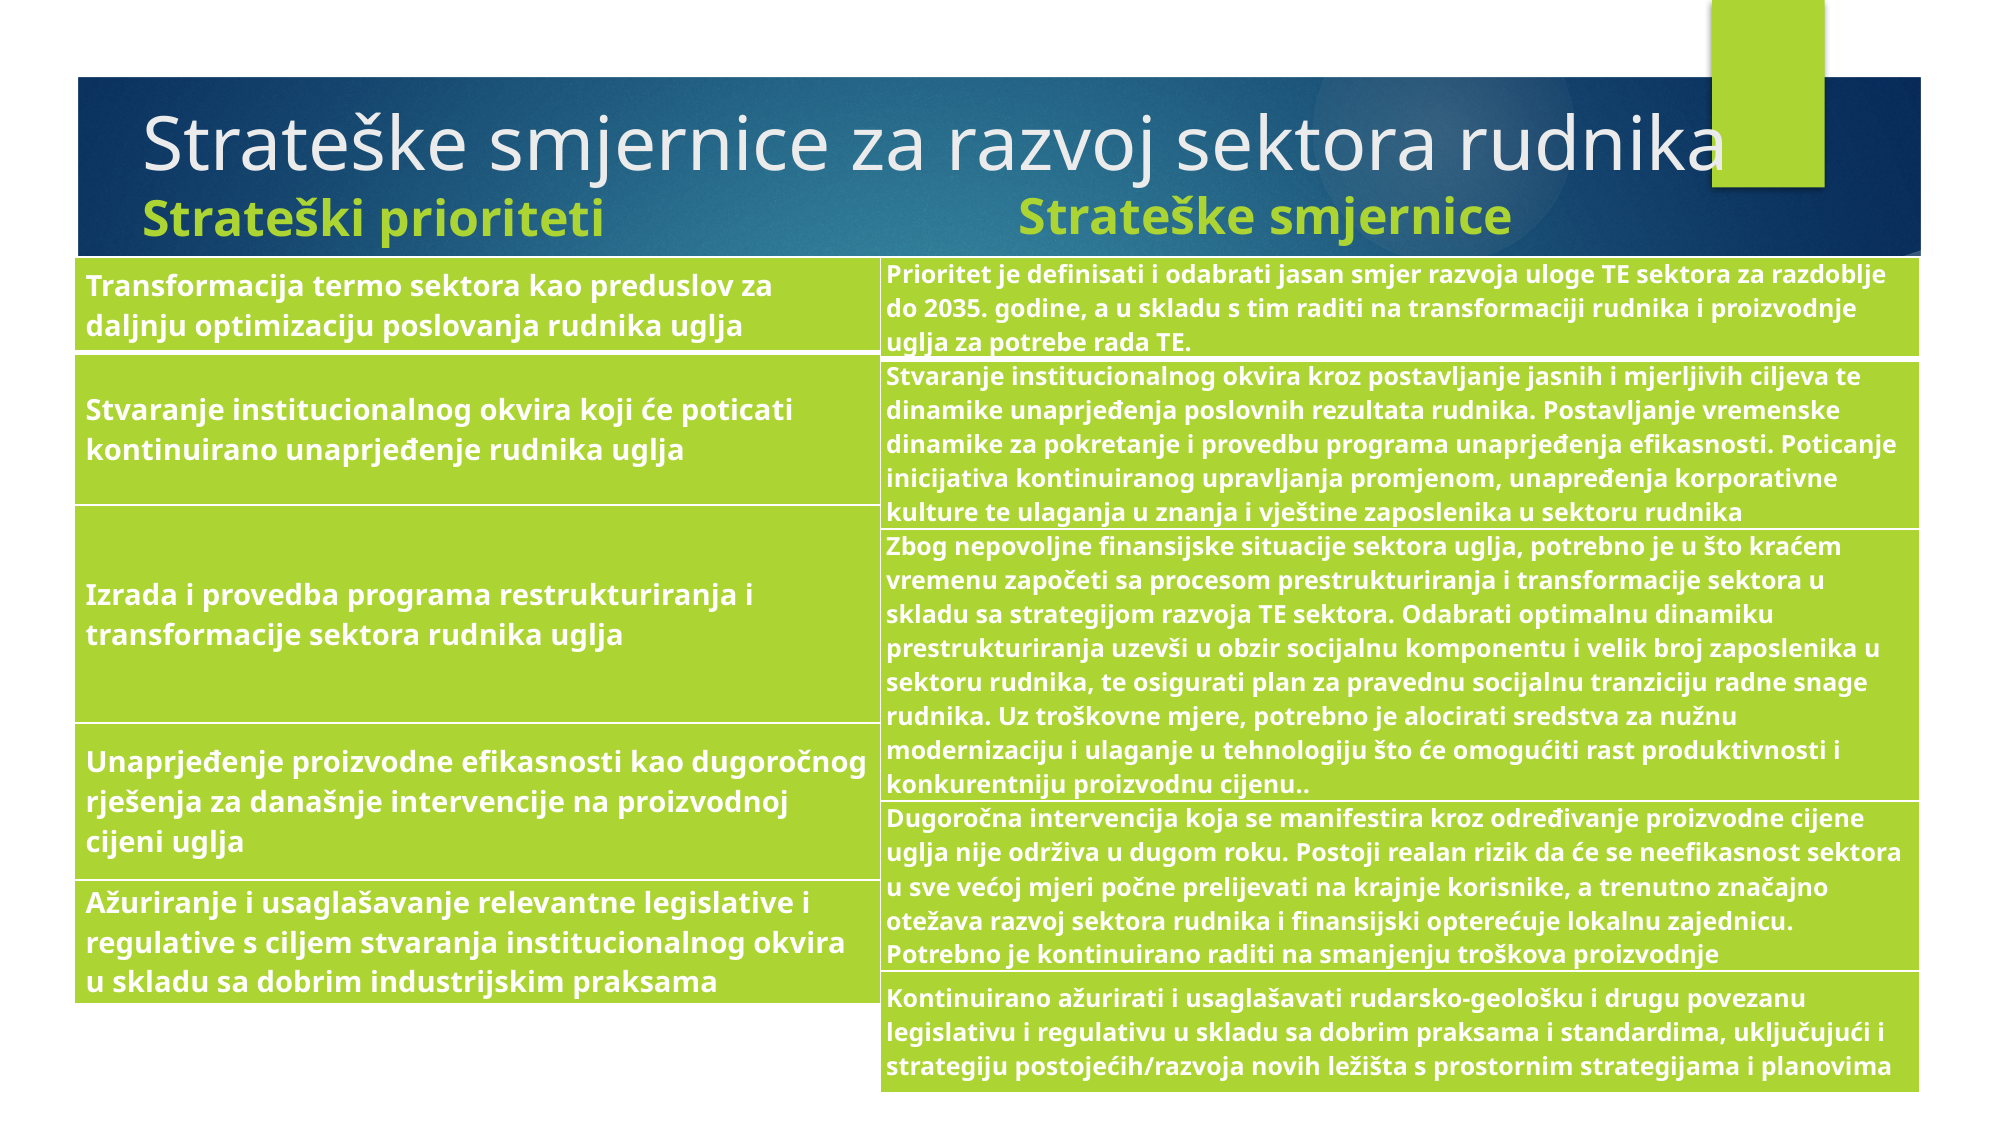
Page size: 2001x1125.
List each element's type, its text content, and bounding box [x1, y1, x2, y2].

table_cell Ažuriranje i usaglašavanje relevantne legislative i regulative s ciljem stvaranja institucionalnog okvira u skladu sa dobrim industrijskim praksama [75, 881, 880, 1003]
table_cell Zbog nepovoljne finansijske situacije sektora uglja, potrebno je u što kraćem vremenu započeti sa procesom prestrukturiranja i transformacije sektora u skladu sa strategijom razvoja TE sektora. Odabrati optimalnu dinamiku prestrukturiranja uzevši u obzir socijalnu komponentu i velik broj zaposlenika u sektoru rudnika, te osigurati plan za pravednu socijalnu tranziciju radne snage rudnika. Uz troškovne mjere, potrebno je alocirati sredstva za nužnu modernizaciju i ulaganje u tehnologiju što će omogućiti rast produktivnosti i konkurentniju proizvodnu cijenu.. [881, 530, 1919, 800]
table_cell Izrada i provedba programa restrukturiranja i transformacije sektora rudnika uglja [75, 506, 880, 722]
table_header Prioritet je definisati i odabrati jasan smjer razvoja uloge TE sektora za razdoblje do 2035. godine, a u skladu s tim raditi na transformaciji rudnika i proizvodnje uglja za potrebe rada TE. [881, 258, 1919, 356]
table_cell Dugoročna intervencija koja se manifestira kroz određivanje proizvodne cijene uglja nije održiva u dugom roku. Postoji realan rizik da će se neefikasnost sektora u sve većoj mjeri počne prelijevati na krajnje korisnike, a trenutno značajno otežava razvoj sektora rudnika i finansijski opterećuje lokalnu zajednicu. Potrebno je kontinuirano raditi na smanjenju troškova proizvodnje [881, 802, 1919, 970]
table_cell Unaprjeđenje proizvodne efikasnosti kao dugoročnog rješenja za današnje intervencije na proizvodnoj cijeni uglja [75, 724, 880, 879]
table_cell Stvaranje institucionalnog okvira koji će poticati kontinuirano unaprjeđenje rudnika uglja [75, 355, 880, 504]
title Strateške smjernice za razvoj sektora rudnika [127, 104, 1851, 177]
list Strateške smjernice [1003, 198, 1796, 253]
table_header Transformacija termo sektora kao preduslov za daljnju optimizaciju poslovanja rudnika uglja [75, 258, 880, 350]
table_cell Kontinuirano ažurirati i usaglašavati rudarsko-geološku i drugu povezanu legislativu i regulativu u skladu sa dobrim praksama i standardima, uključujući i strategiju postojećih/razvoja novih ležišta s prostornim strategijama i planovima [881, 972, 1919, 1092]
list Strateški prioriteti [127, 198, 919, 254]
table_cell Stvaranje institucionalnog okvira kroz postavljanje jasnih i mjerljivih ciljeva te dinamike unaprjeđenja poslovnih rezultata rudnika. Postavljanje vremenske dinamike za pokretanje i provedbu programa unaprjeđenja efikasnosti. Poticanje inicijativa kontinuiranog upravljanja promjenom, unapređenja korporativne kulture te ulaganja u znanja i vještine zaposlenika u sektoru rudnika [881, 362, 1919, 528]
